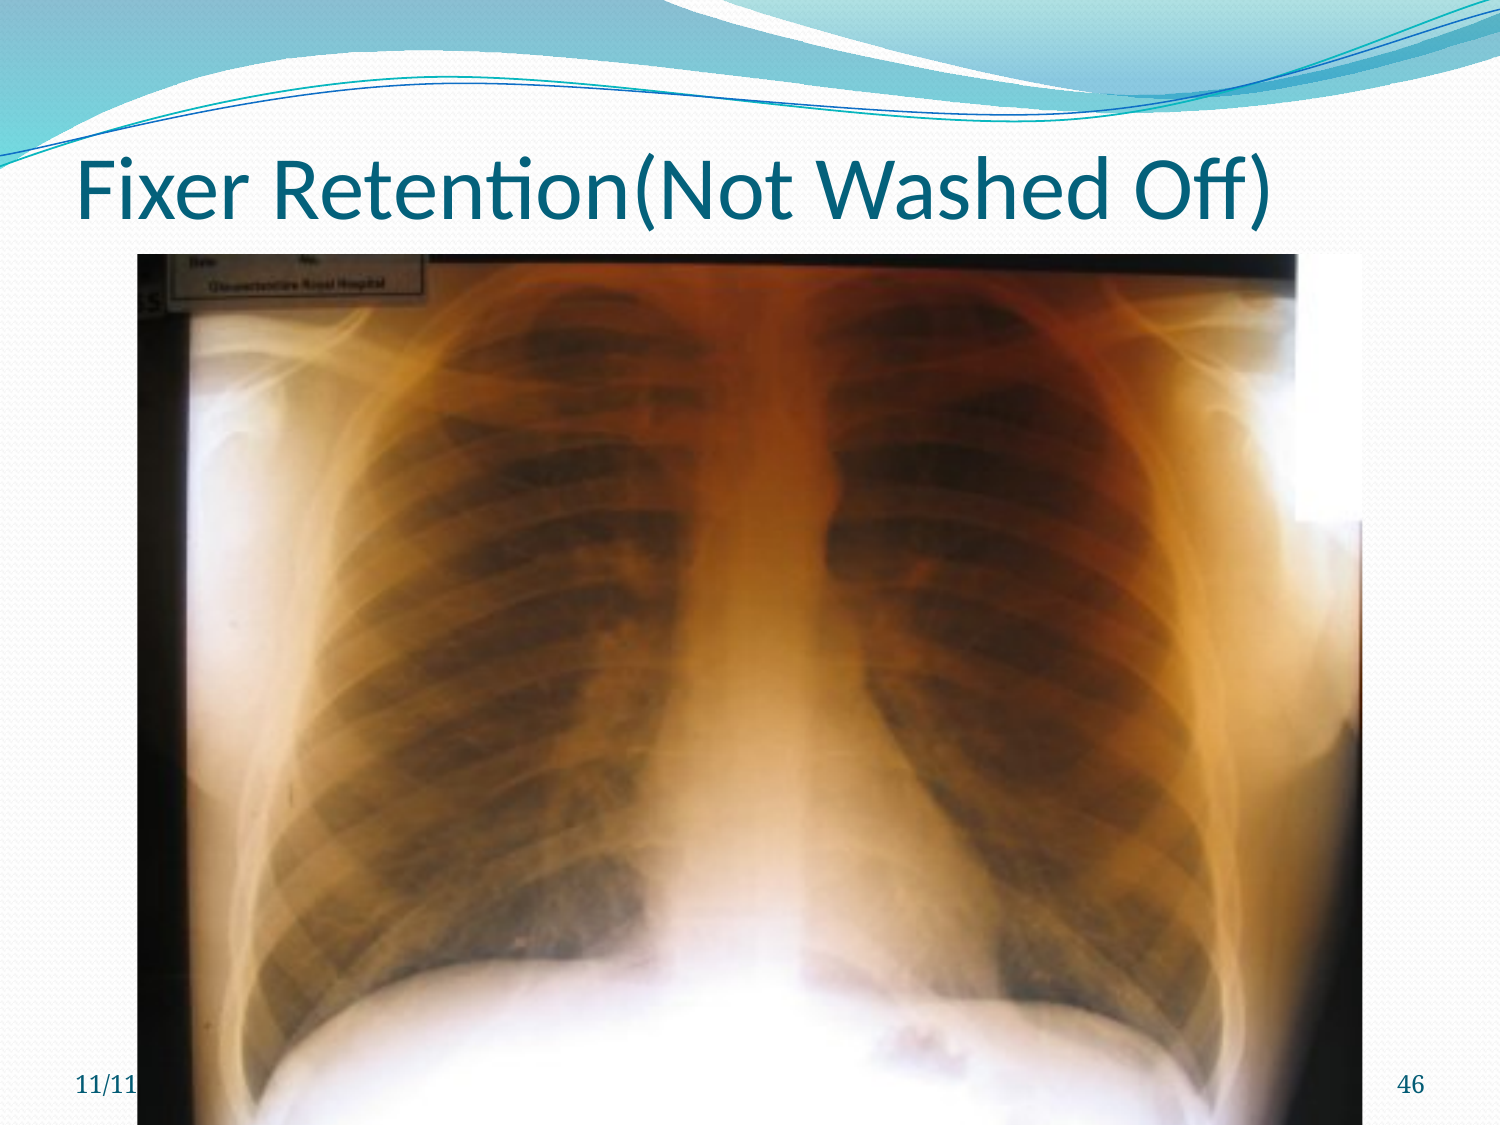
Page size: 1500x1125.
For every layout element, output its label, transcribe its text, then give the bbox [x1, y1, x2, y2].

picture [137, 254, 1363, 1125]
title Fixer Retention(Not Washed Off) [75, 37, 1438, 238]
slide_number 46 [1369, 1042, 1425, 1103]
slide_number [75, 1042, 130, 1103]
